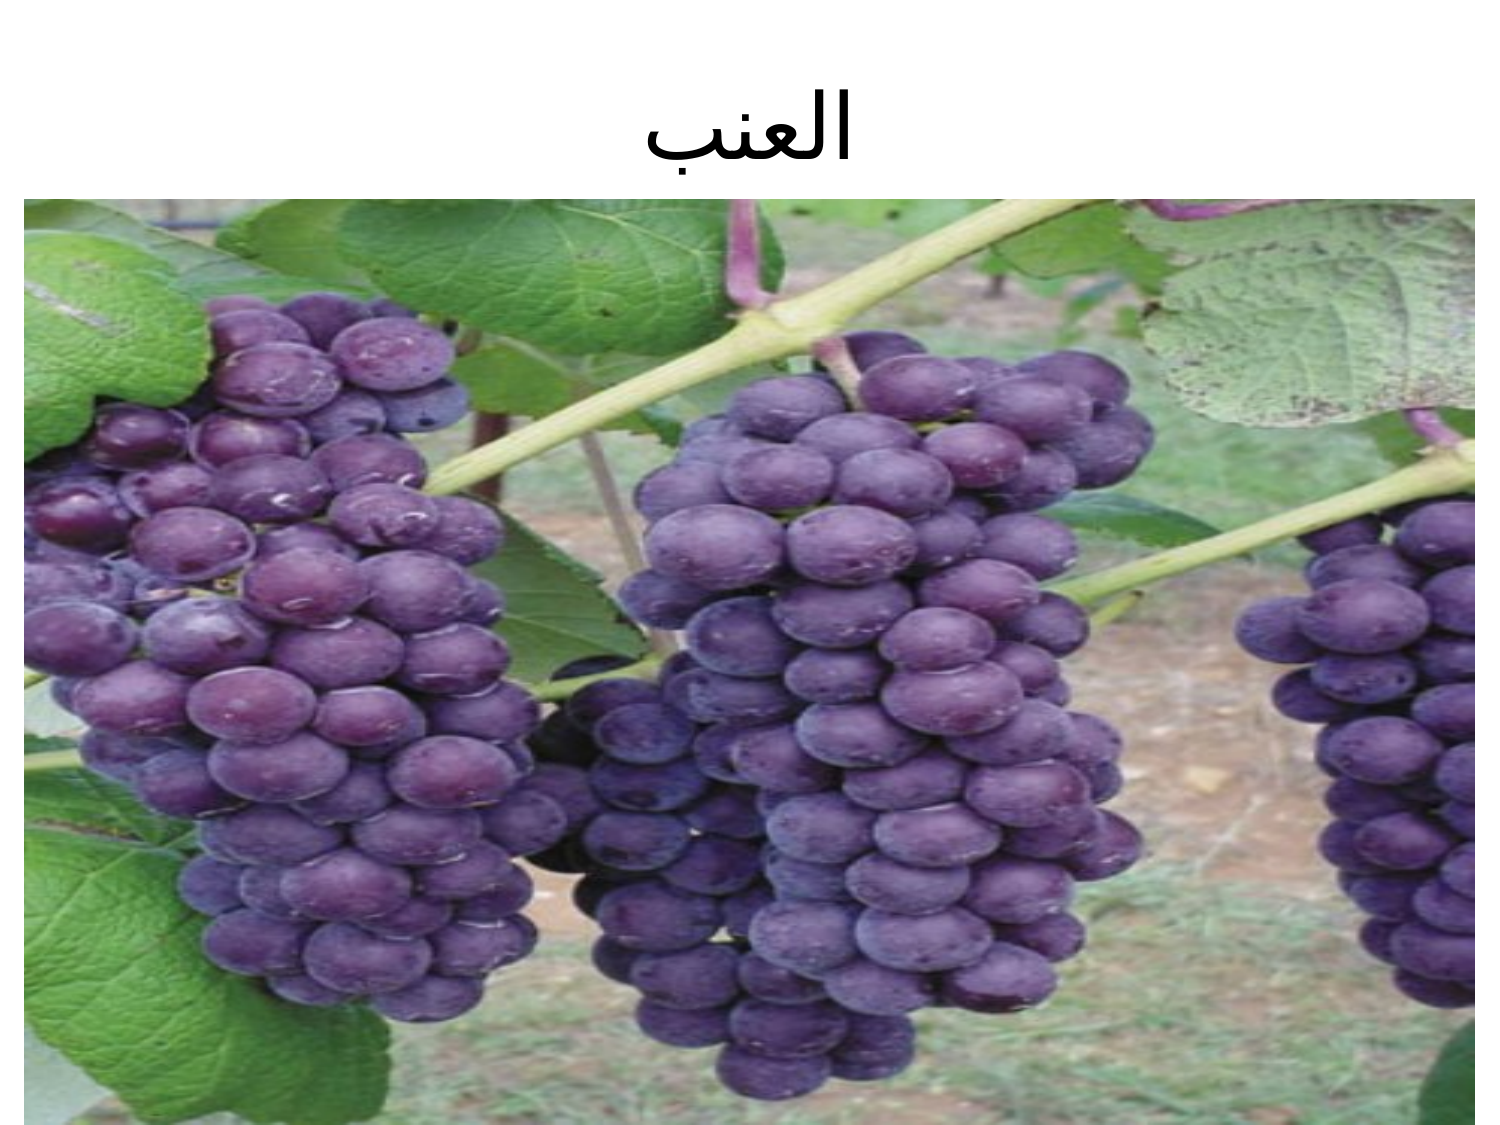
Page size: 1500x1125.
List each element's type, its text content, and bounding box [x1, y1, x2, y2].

title العنب [75, 45, 1425, 199]
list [24, 199, 1476, 1125]
